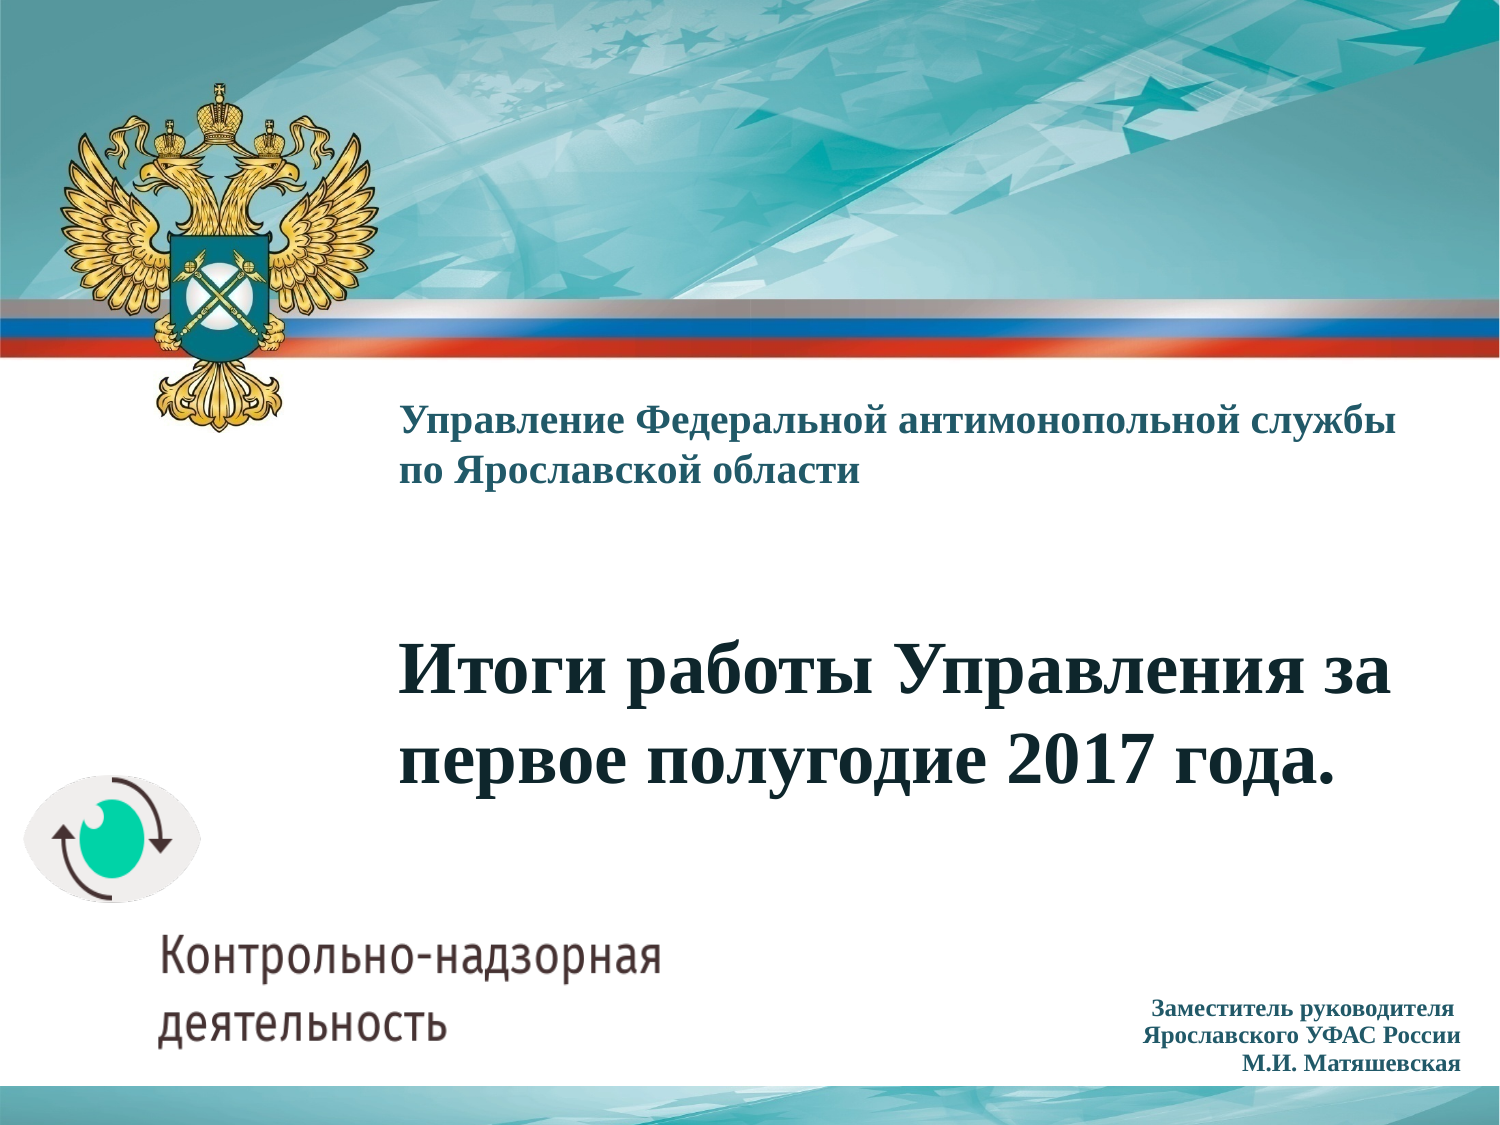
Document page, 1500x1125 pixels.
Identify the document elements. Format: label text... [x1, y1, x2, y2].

text_box Управление Федеральной антимонопольной службы по Ярославской области [384, 371, 1476, 513]
picture [0, 1086, 1500, 1125]
picture [23, 774, 680, 1063]
picture [0, 0, 1500, 433]
text_box Заместитель руководителя Ярославского УФАС России М.И. Матяшевская [844, 986, 1477, 1087]
text_box Итоги работы Управления за первое полугодие 2017 года. [384, 540, 1465, 907]
